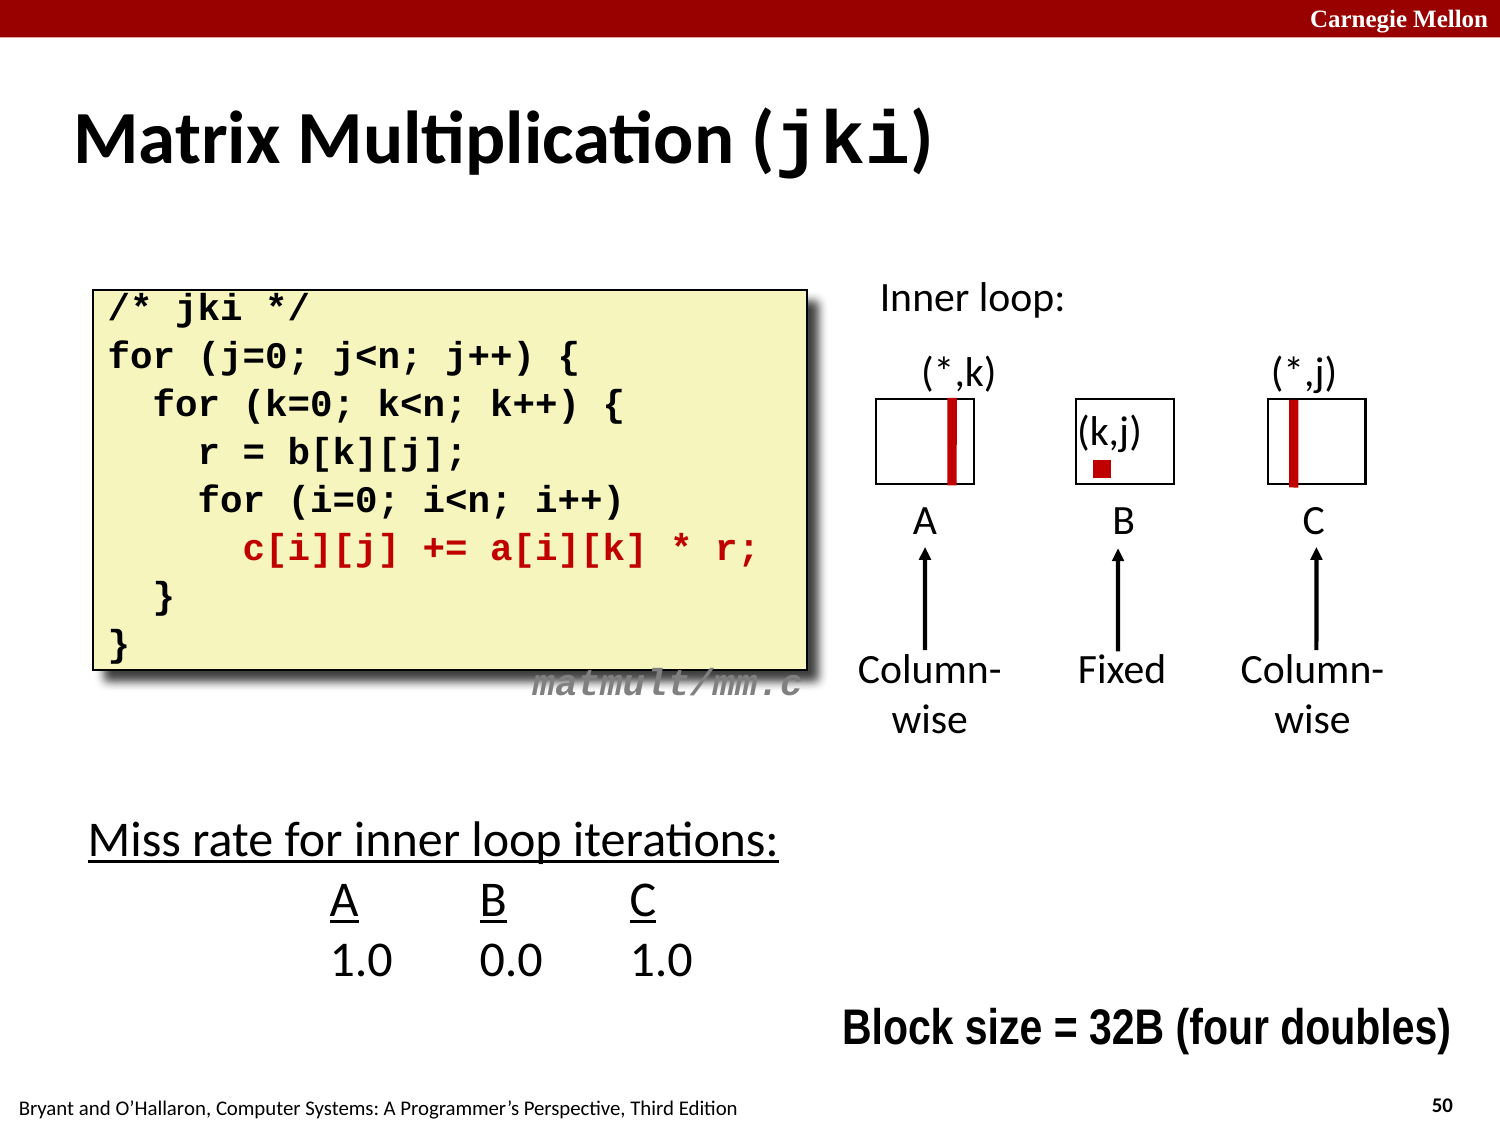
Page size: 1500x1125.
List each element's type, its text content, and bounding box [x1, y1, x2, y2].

text_box B [1097, 485, 1151, 550]
text_box Block size = 32B (four doubles) [827, 986, 1488, 1062]
text_box [1111, 548, 1125, 652]
text_box [1310, 547, 1323, 651]
text_box C [1287, 485, 1340, 550]
text_box Column- wise [842, 634, 1017, 749]
text_box [875, 398, 952, 485]
text_box (*,j) [1256, 337, 1353, 402]
text_box Inner loop: [864, 262, 1081, 327]
text_box A [898, 485, 953, 550]
text_box Fixed [1062, 634, 1182, 699]
text_box [918, 547, 932, 651]
text_box Miss rate for inner loop iterations: A B C 1.0 0.0 1.0 [72, 798, 974, 1000]
text_box (k,j) [1062, 396, 1158, 461]
text_box [1075, 398, 1174, 485]
text_box [1294, 398, 1366, 485]
text_box /* jki */ for (j=0; j<n; j++) { for (k=0; k<n; k++) { r = b[k][j]; for (i=0; i<n; i++) c[i][j] += a[i][k] * r; } } [92, 289, 807, 670]
text_box [1097, 464, 1107, 473]
text_box matmult/mm.c [518, 653, 818, 712]
text_box (*,k) [906, 337, 1012, 402]
title Matrix Multiplication (jki) [58, 71, 1305, 197]
text_box Column- wise [1225, 634, 1400, 749]
text_box [1267, 402, 1293, 485]
text_box [953, 402, 974, 485]
